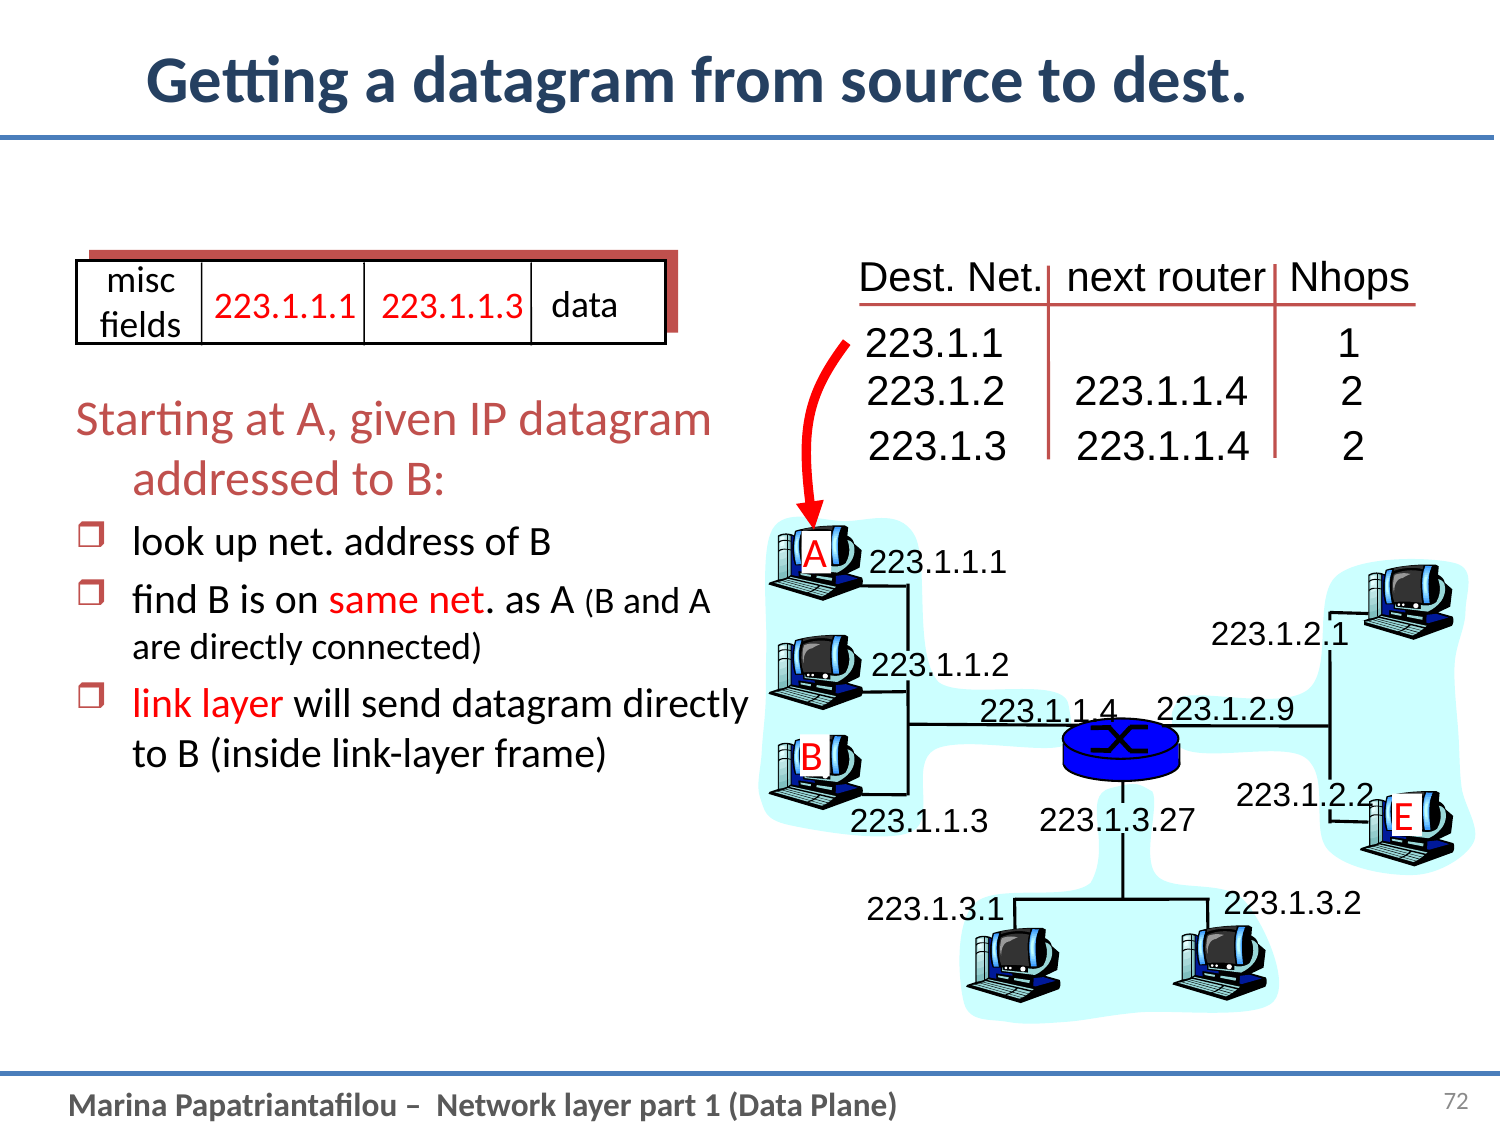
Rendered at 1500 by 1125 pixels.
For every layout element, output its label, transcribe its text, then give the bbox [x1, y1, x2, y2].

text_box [755, 507, 1482, 1026]
slide_number 72 [1364, 1069, 1484, 1125]
text_box data [536, 272, 634, 333]
text_box Starting at A, given IP datagram addressed to B: look up net. address of B find B is on same net. as A (B and A are directly connected) link layer will send datagram directly to B (inside link-layer frame) [60, 378, 772, 872]
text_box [843, 242, 1425, 477]
text_box [76, 260, 85, 344]
text_box [806, 354, 838, 505]
text_box misc fields [85, 247, 197, 353]
text_box [197, 260, 666, 344]
text_box 223.1.1.1 [199, 273, 364, 334]
text_box 223.1.1.3 [366, 273, 531, 334]
title Getting a datagram from source to dest. [32, 34, 1363, 119]
text_box 223.1.1.3 [532, 273, 539, 334]
text_box [197, 249, 679, 333]
